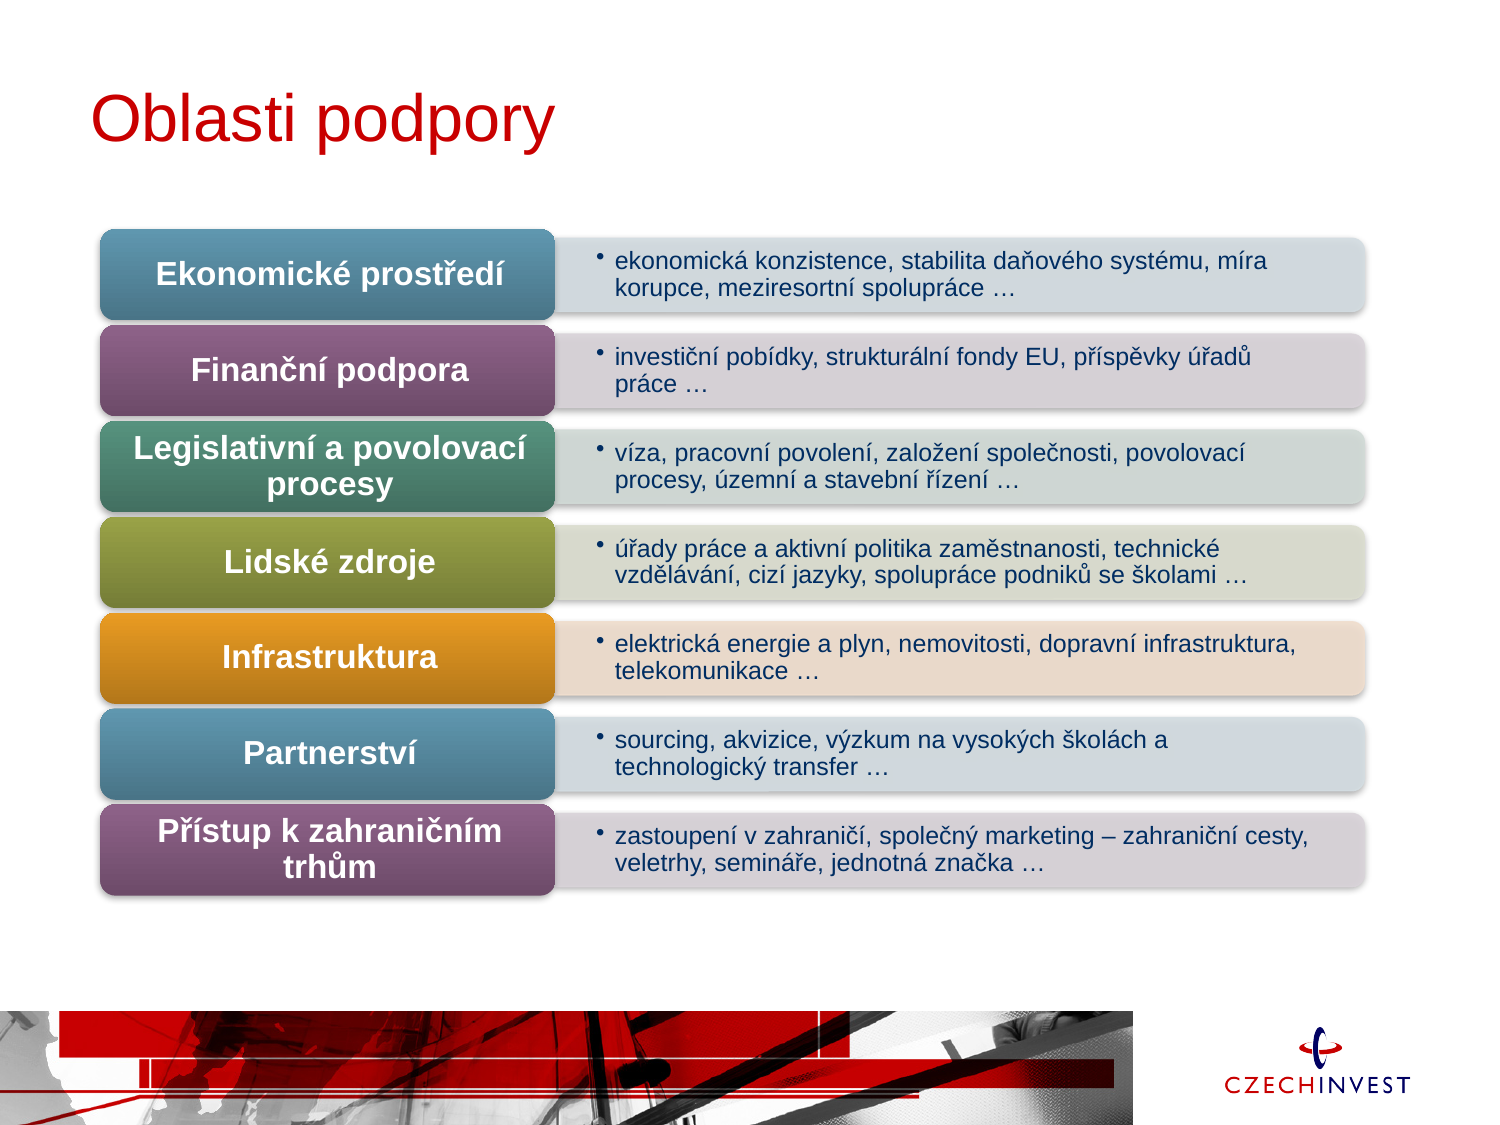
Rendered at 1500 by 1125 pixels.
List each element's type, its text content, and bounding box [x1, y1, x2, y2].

title Oblasti podpory [75, 45, 1424, 185]
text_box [100, 228, 1365, 897]
picture [1222, 1020, 1413, 1099]
picture [0, 1011, 1133, 1125]
